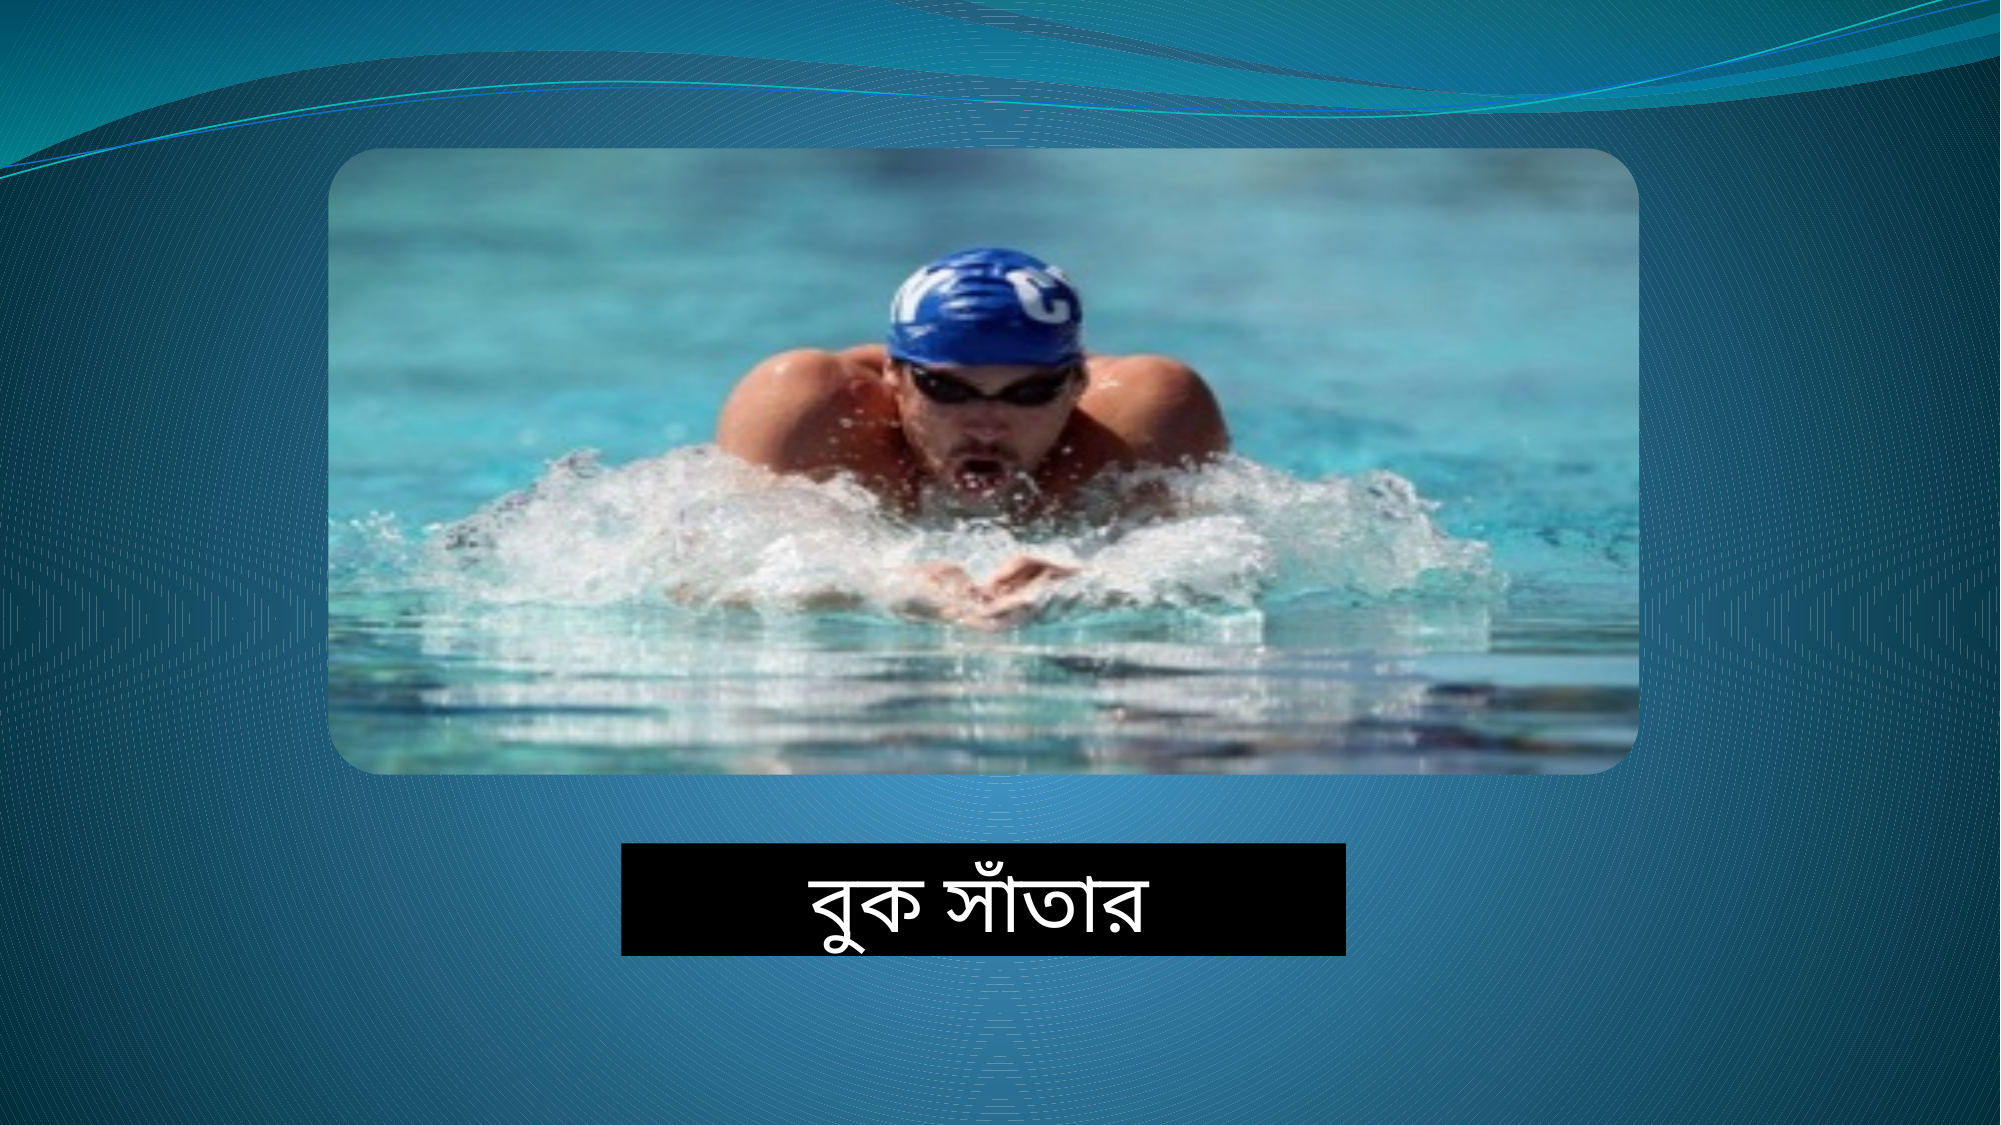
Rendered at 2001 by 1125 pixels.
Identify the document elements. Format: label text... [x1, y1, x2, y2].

subtitle বুক সাঁতার [621, 843, 1346, 956]
picture [328, 148, 1640, 775]
